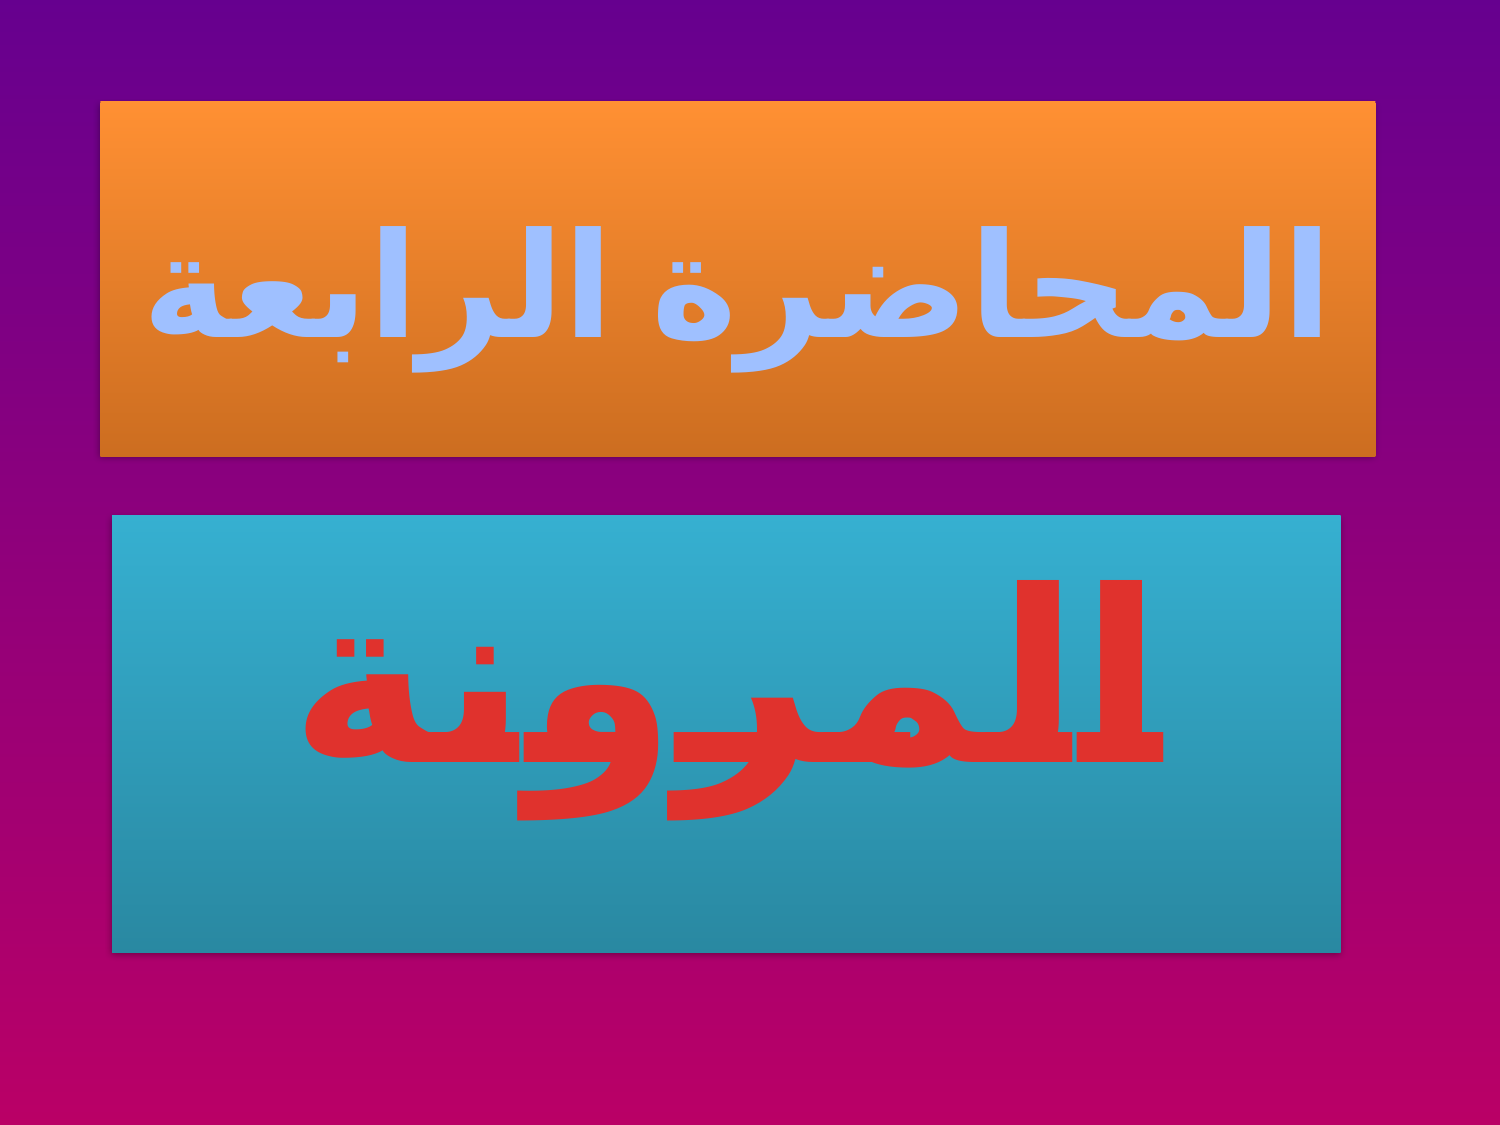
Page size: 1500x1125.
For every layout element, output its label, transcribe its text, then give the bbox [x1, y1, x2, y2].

title المحاضرة الرابعة [100, 101, 1376, 457]
subtitle المرونة [112, 515, 1341, 953]
